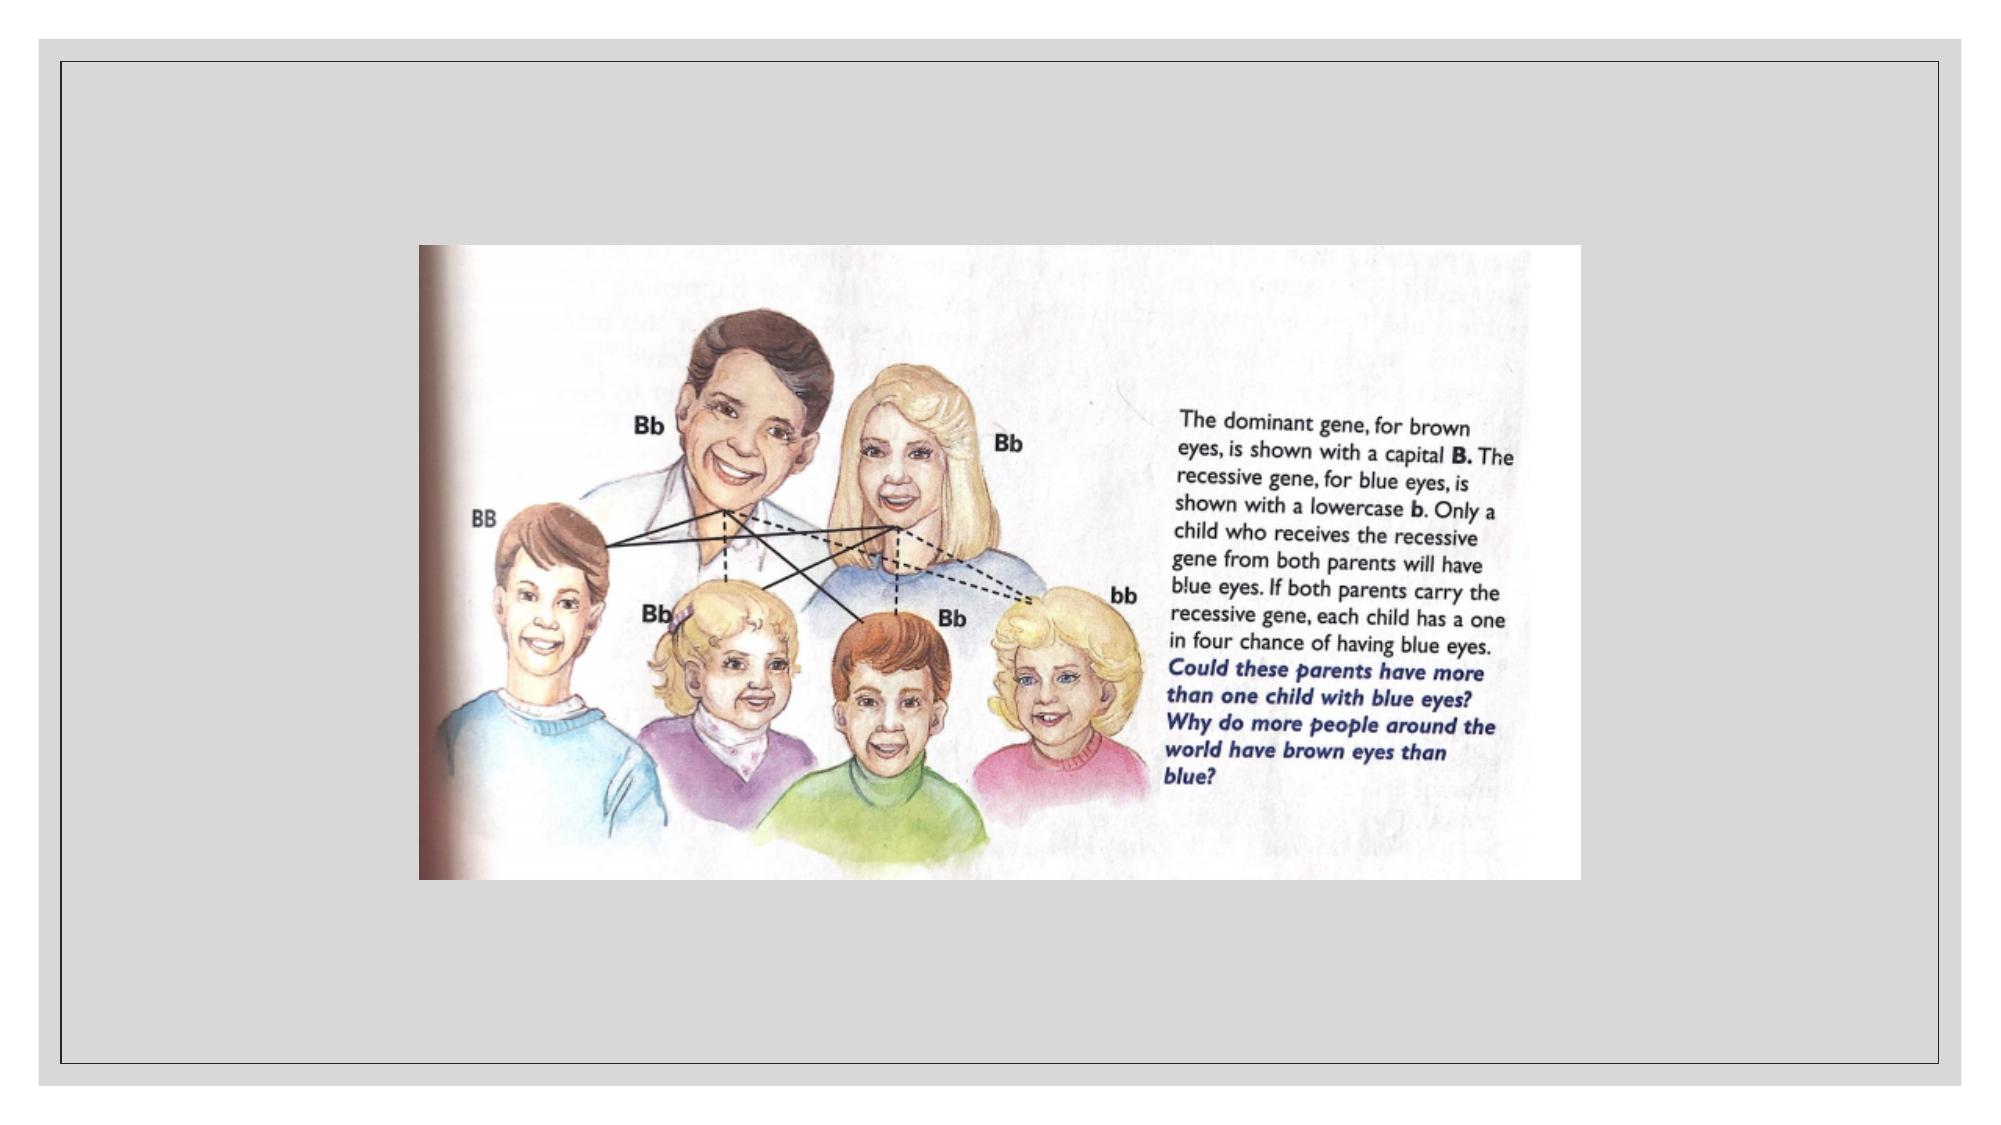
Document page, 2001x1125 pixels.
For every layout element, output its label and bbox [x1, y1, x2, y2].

picture [419, 245, 1581, 880]
